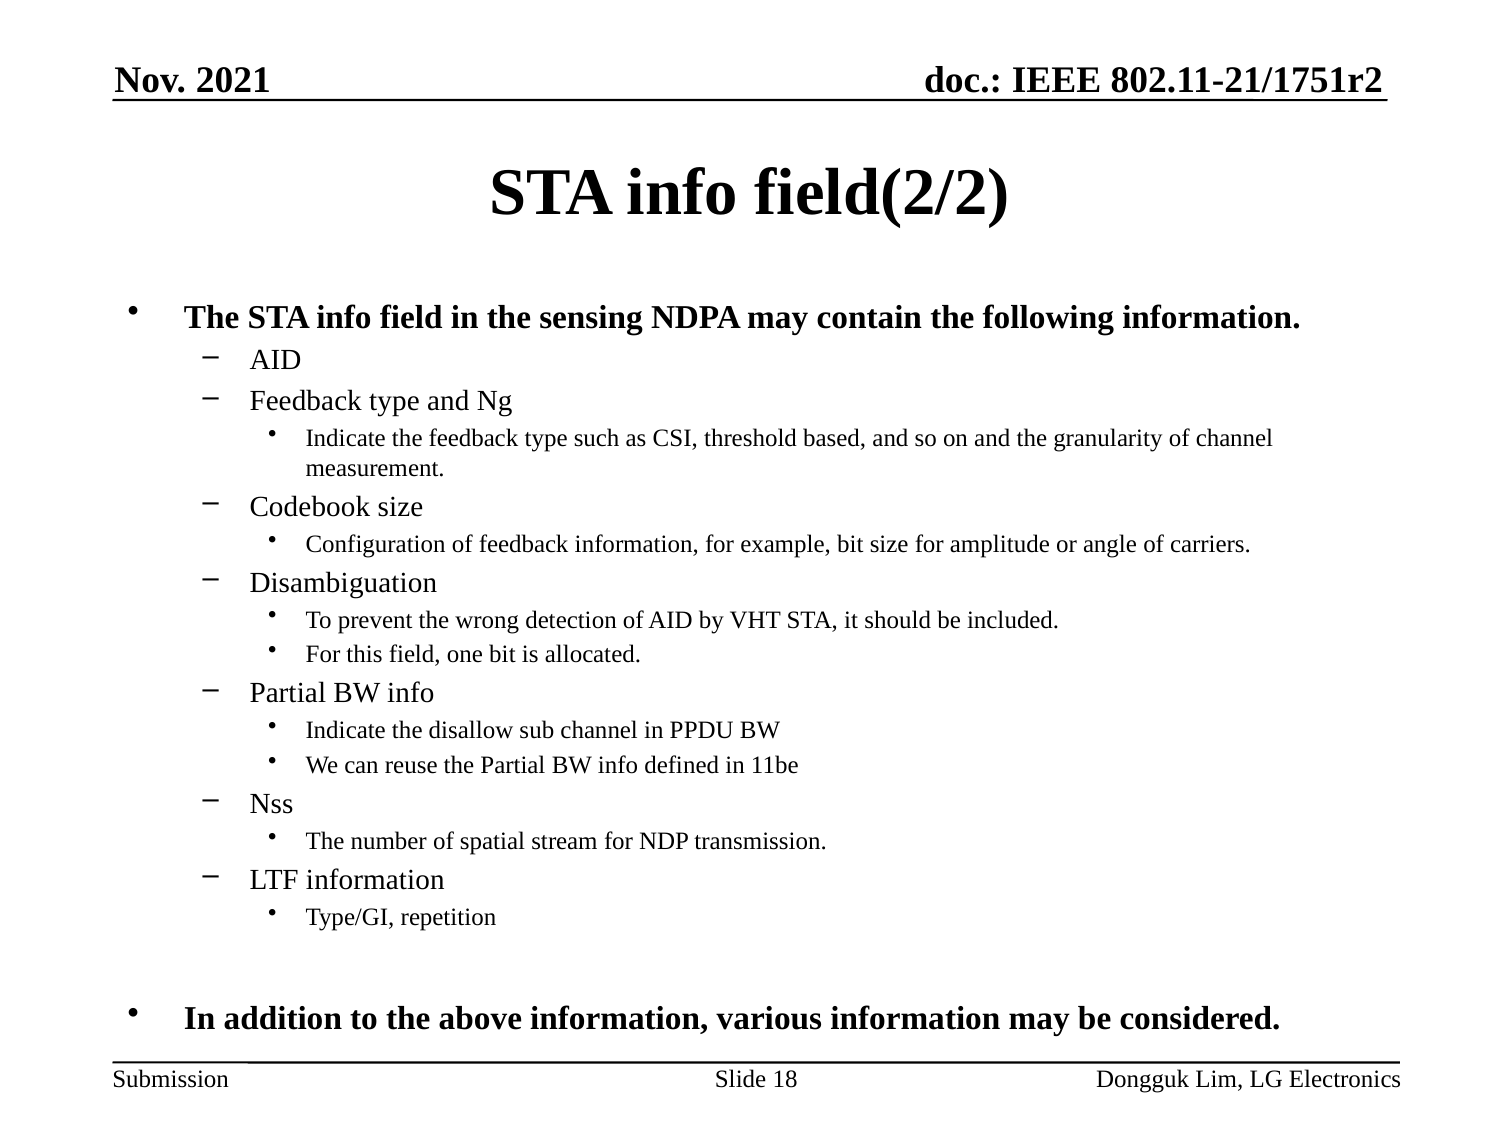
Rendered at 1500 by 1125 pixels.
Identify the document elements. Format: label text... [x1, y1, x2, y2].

footer Dongguk Lim, LG Electronics [1092, 1061, 1402, 1093]
list The STA info field in the sensing NDPA may contain the following information. AID Feedback type and Ng Indicate the feedback type such as CSI, threshold based, and so on and the granularity of channel measurement. Codebook size Configuration of feedback information, for example, bit size for amplitude or angle of carriers. Disambiguation To prevent the wrong detection of AID by VHT STA, it should be included. For this field, one bit is allocated. Partial BW info Indicate the disallow sub channel in PPDU BW We can reuse the Partial BW info defined in 11be Nss The number of spatial stream for NDP transmission. LTF information Type/GI, repetition In addition to the above information, various information may be considered. [112, 287, 1388, 1000]
title STA info field(2/2) [112, 112, 1388, 263]
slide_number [114, 8, 273, 101]
slide_number Slide 18 [712, 1061, 800, 1093]
